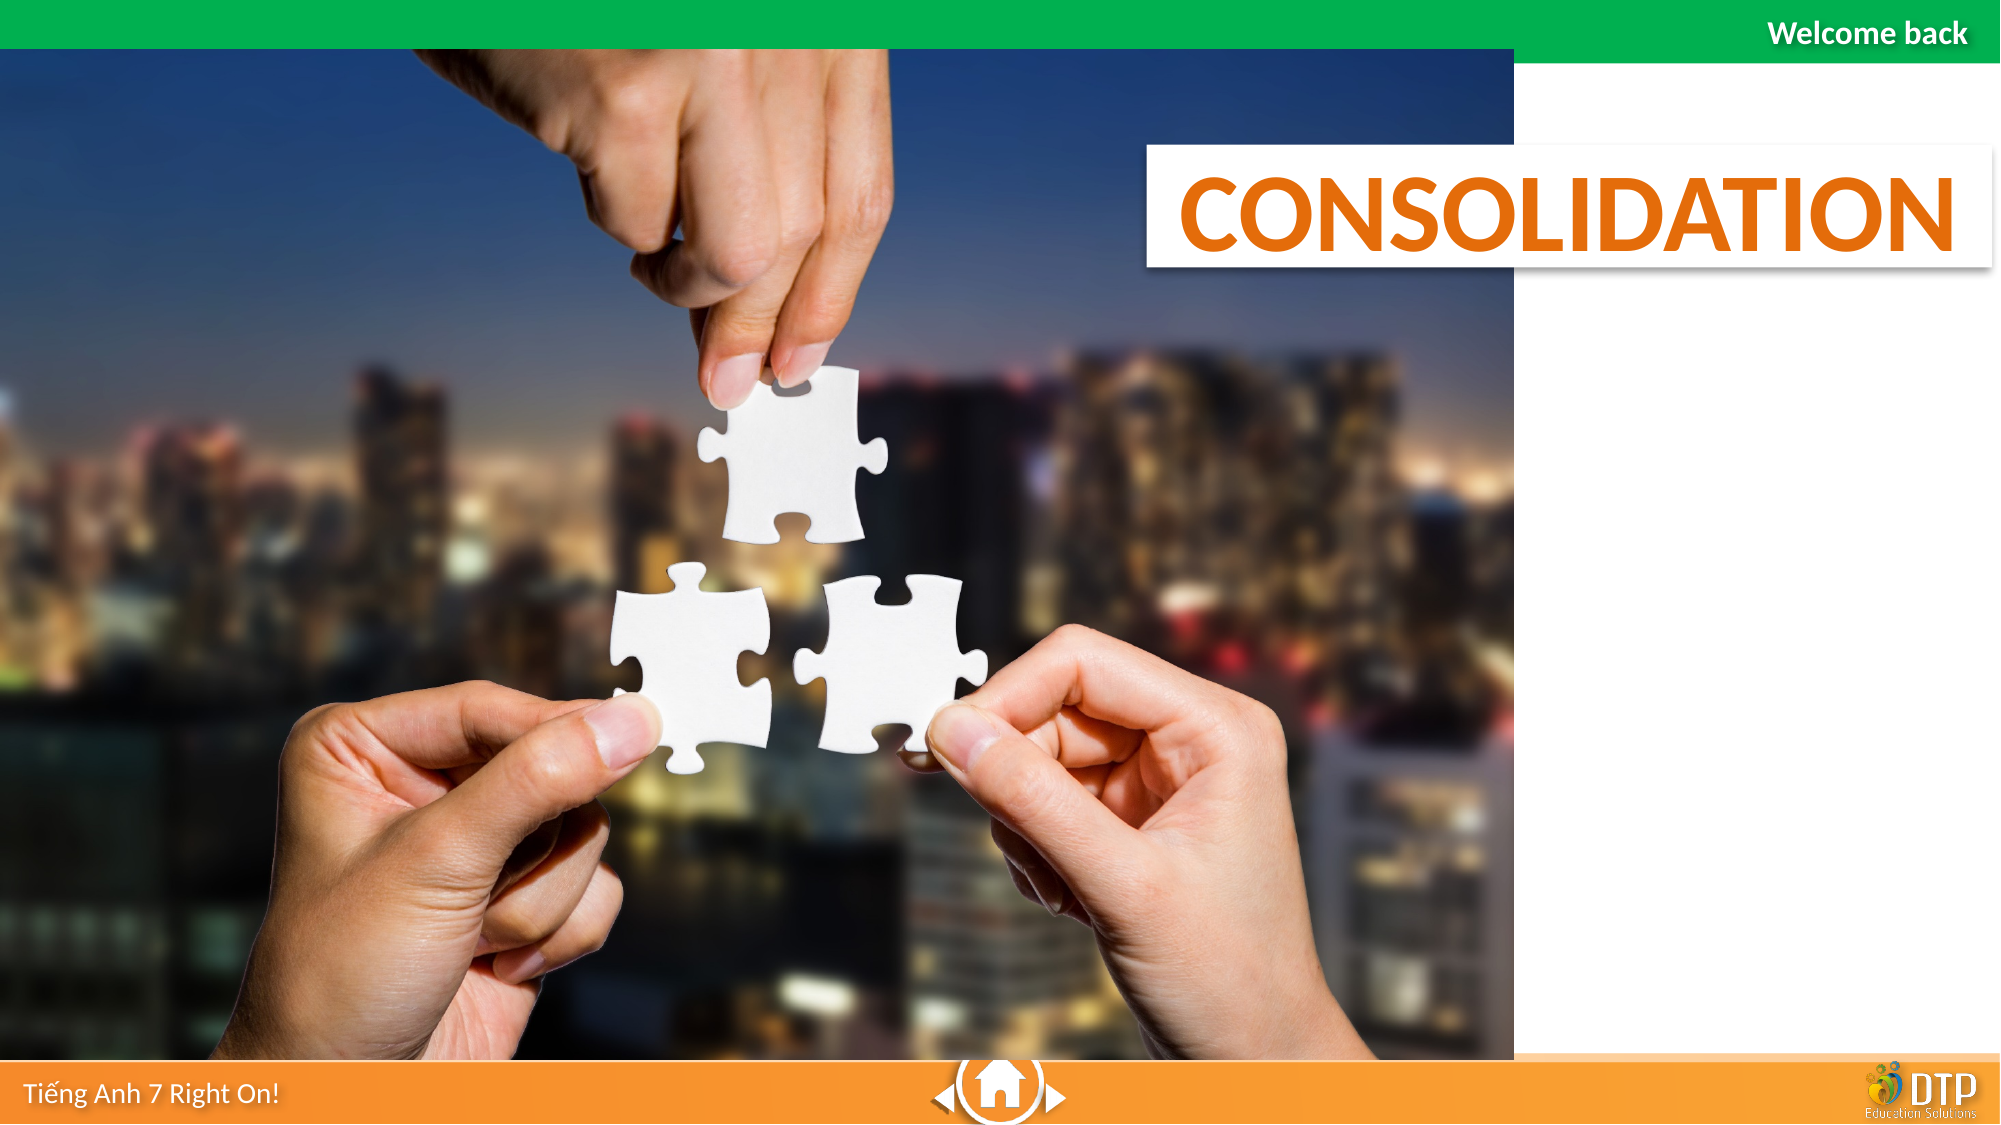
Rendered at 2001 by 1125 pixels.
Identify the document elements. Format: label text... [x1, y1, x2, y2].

picture [0, 49, 2000, 1125]
text_box CONSOLIDATION [1518, 144, 1993, 268]
